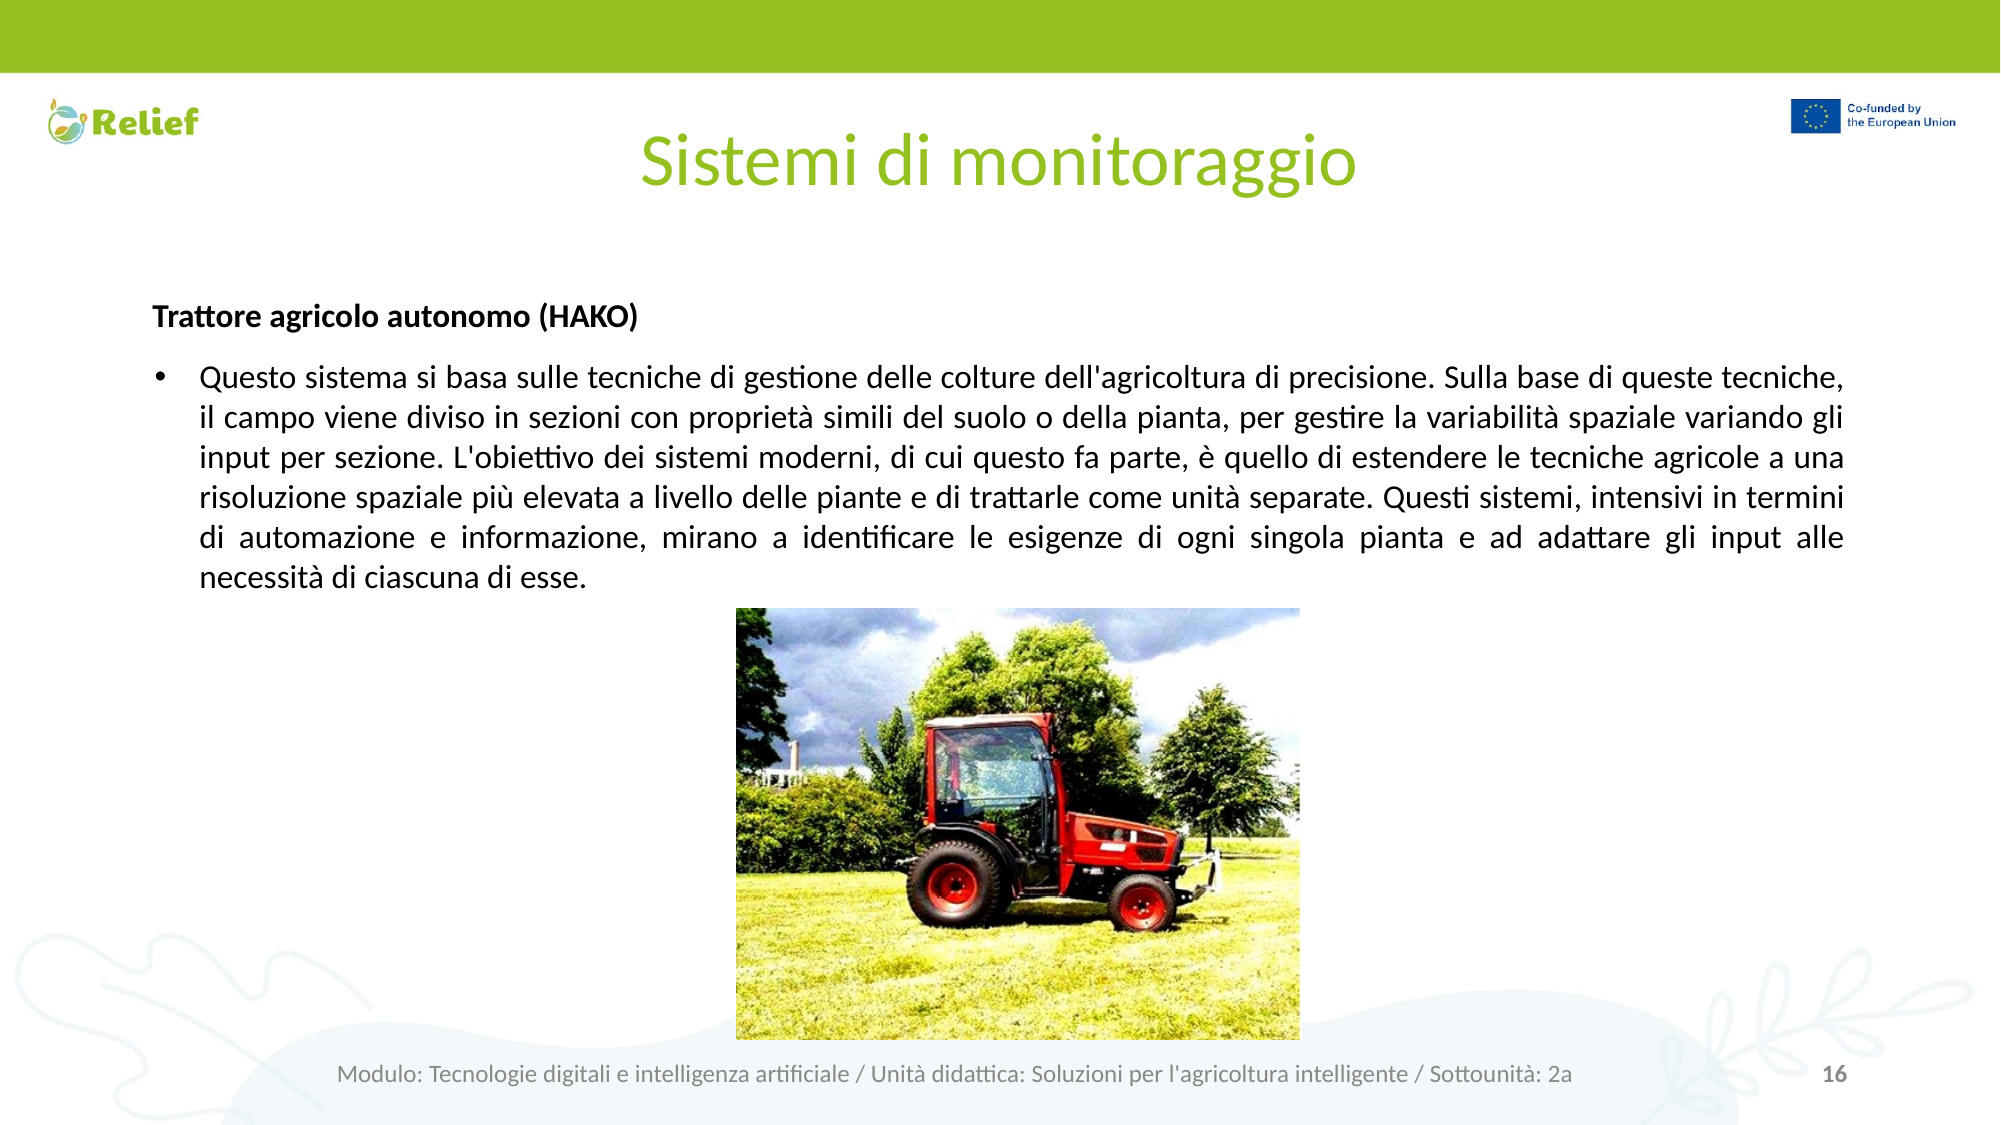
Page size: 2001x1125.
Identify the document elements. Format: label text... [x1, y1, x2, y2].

title Sistemi di monitoraggio [137, 111, 1863, 211]
footer Modulo: Tecnologie digitali e intelligenza artificiale / Unità didattica: Soluzioni per l'agricoltura intelligente / Sottounità: 2a [137, 1023, 1775, 1122]
picture [0, 0, 2001, 1125]
slide_number 16 [1787, 1042, 1863, 1103]
list Trattore agricolo autonomo (HAKO) Questo sistema si basa sulle tecniche di gestione delle colture dell'agricoltura di precisione. Sulla base di queste tecniche, il campo viene diviso in sezioni con proprietà simili del suolo o della pianta, per gestire la variabilità spaziale variando gli input per sezione. L'obiettivo dei sistemi moderni, di cui questo fa parte, è quello di estendere le tecniche agricole a una risoluzione spaziale più elevata a livello delle piante e di trattarle come unità separate. Questi sistemi, intensivi in termini di automazione e informazione, mirano a identificare le esigenze di ogni singola pianta e ad adattare gli input alle necessità di ciascuna di esse. [137, 291, 1863, 609]
